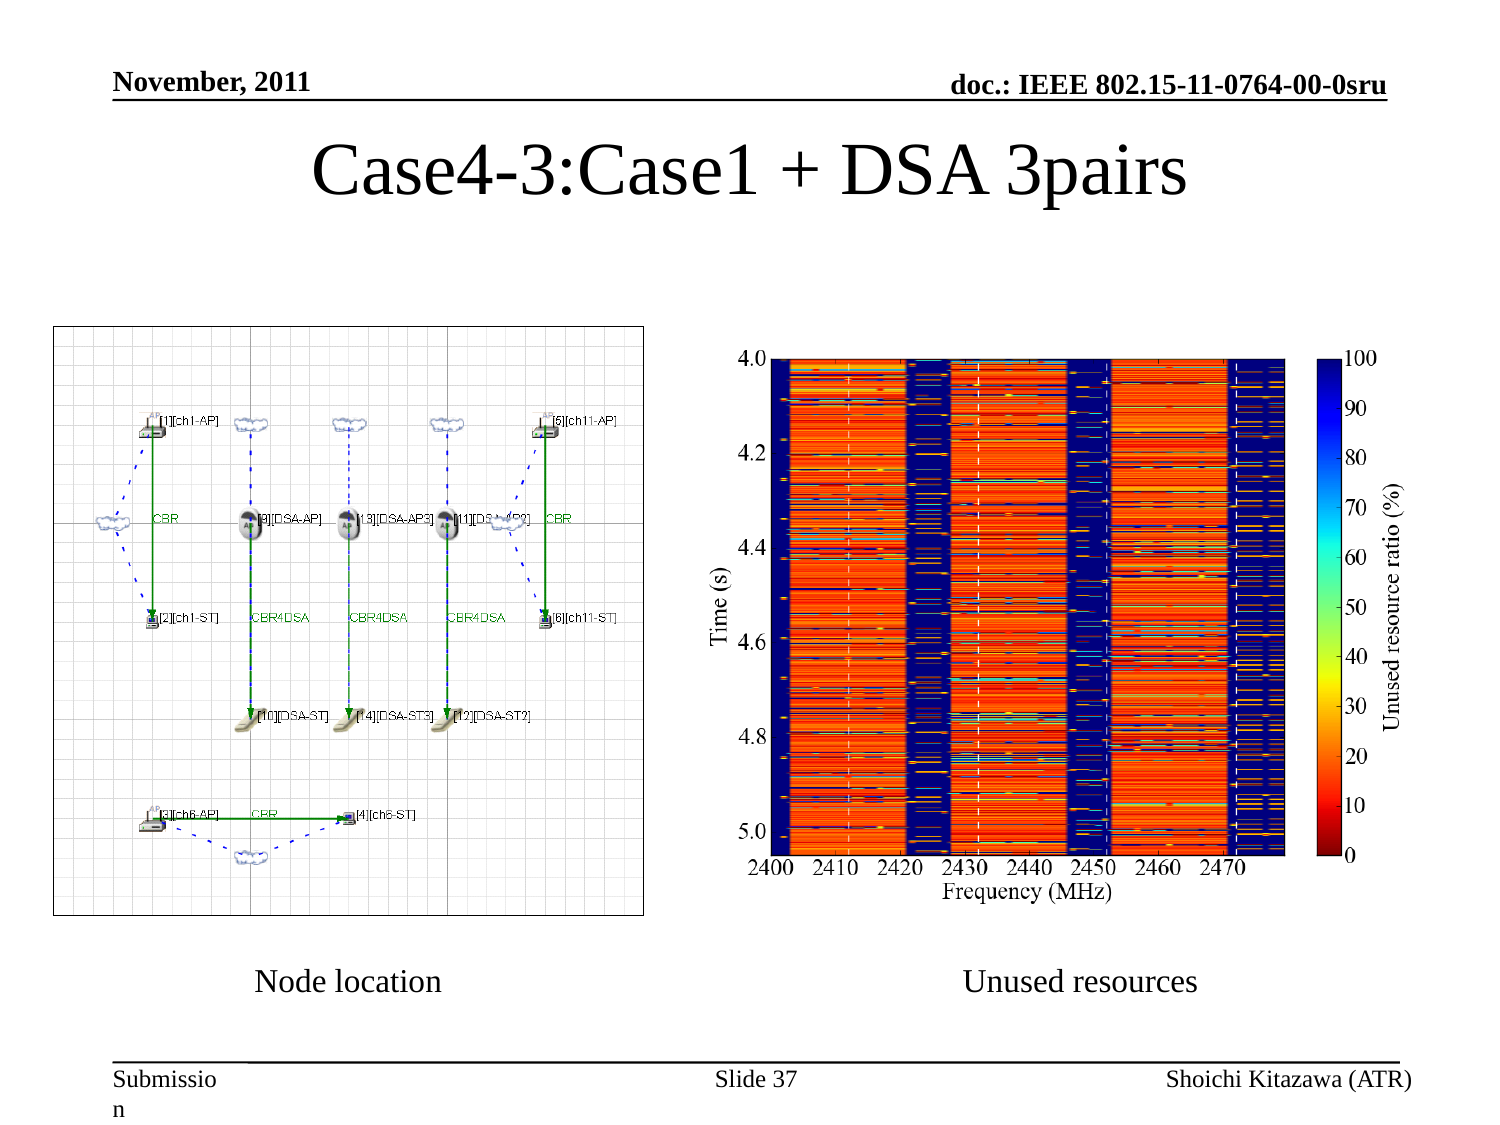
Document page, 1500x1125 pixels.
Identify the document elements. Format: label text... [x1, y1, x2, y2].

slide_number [112, 62, 375, 98]
slide_number Slide 37 [712, 1062, 800, 1093]
text_box Unused resources [868, 952, 1294, 1007]
picture [667, 325, 1459, 917]
picture [52, 325, 644, 916]
footer Shoichi Kitazawa (ATR) [900, 1062, 1413, 1093]
text_box Case4-3:Case1 + DSA 3pairs [112, 112, 1388, 288]
text_box Node location [194, 952, 502, 1007]
